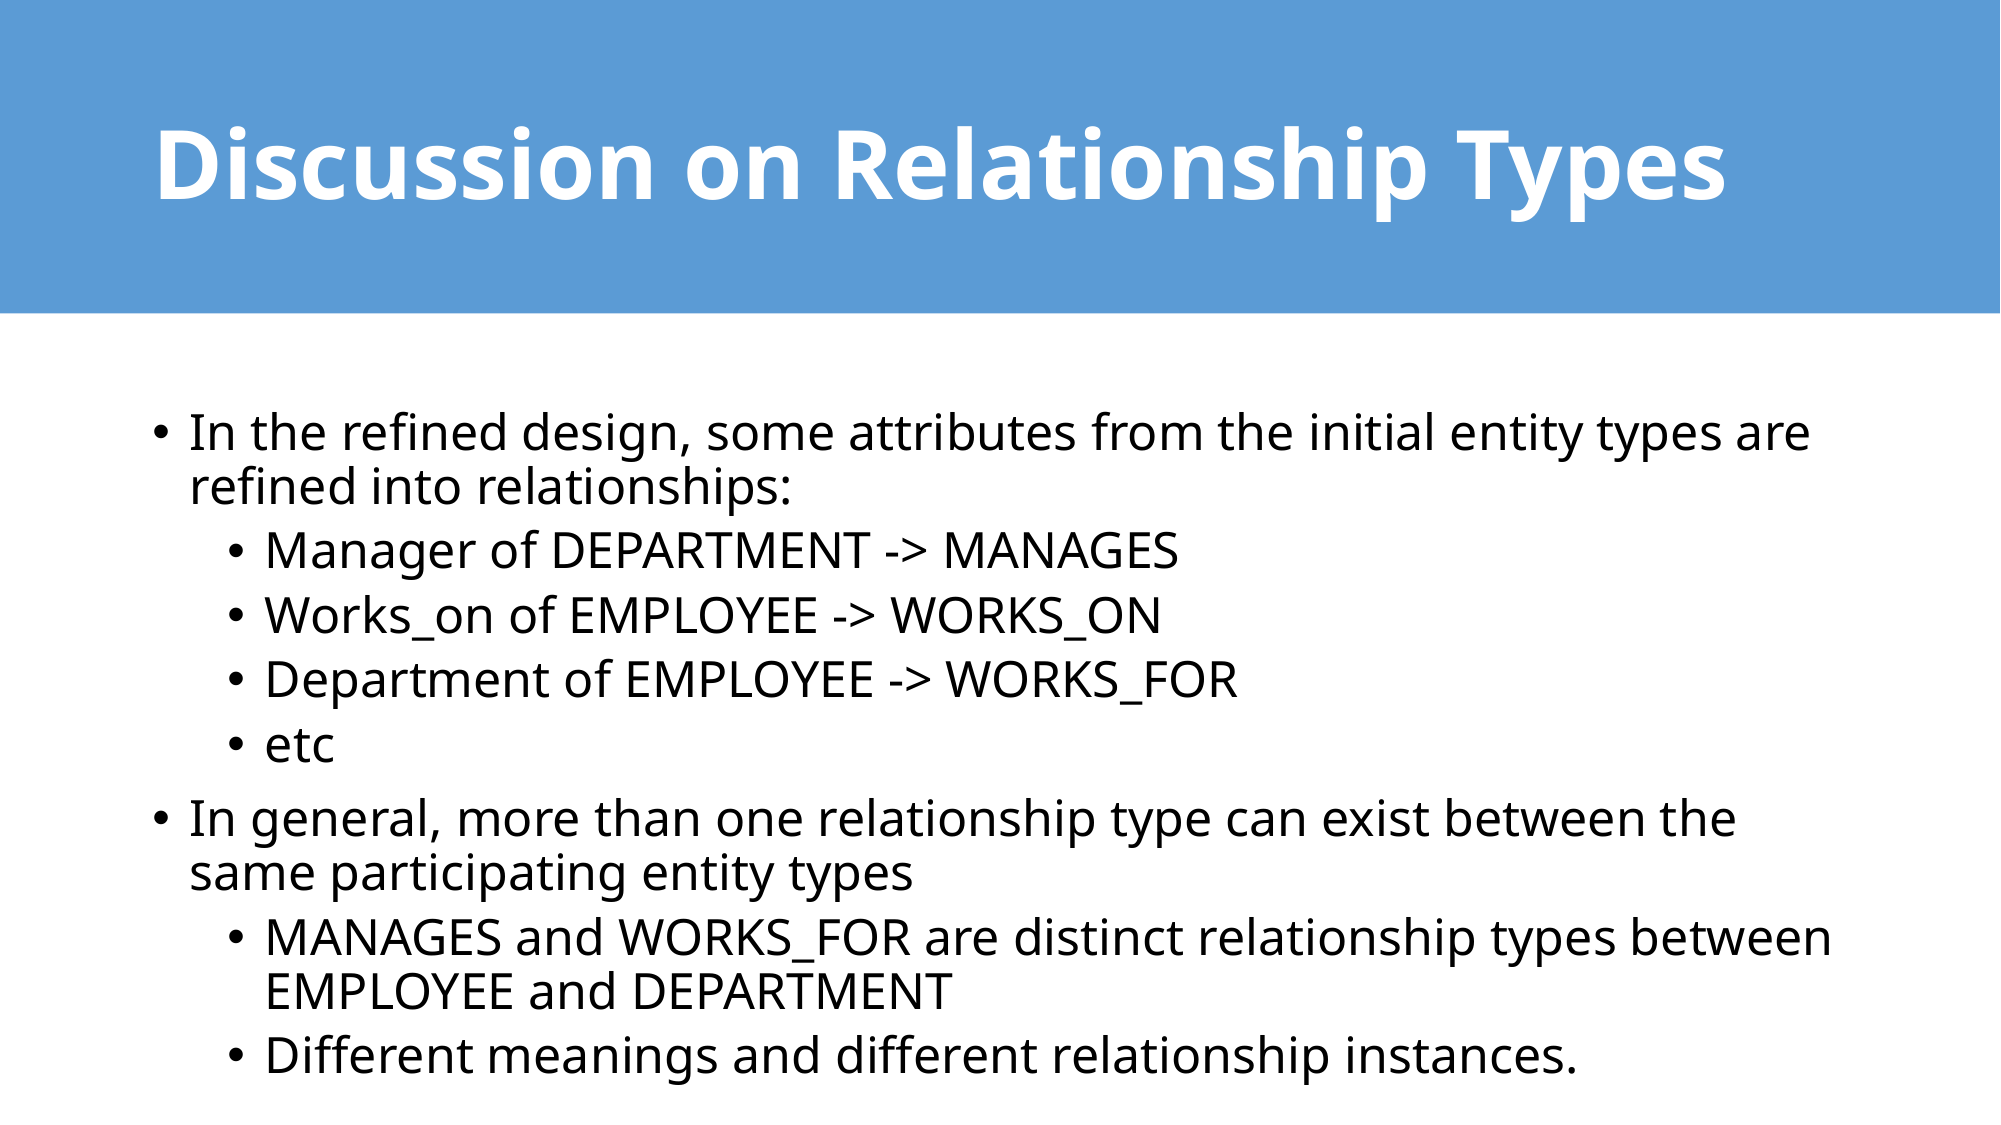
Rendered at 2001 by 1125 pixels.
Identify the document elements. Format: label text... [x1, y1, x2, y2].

list In the refined design, some attributes from the initial entity types are refined into relationships: Manager of DEPARTMENT -> MANAGES Works_on of EMPLOYEE -> WORKS_ON Department of EMPLOYEE -> WORKS_FOR etc In general, more than one relationship type can exist between the same participating entity types MANAGES and WORKS_FOR are distinct relationship types between EMPLOYEE and DEPARTMENT Different meanings and different relationship instances. [137, 399, 1863, 1014]
title Discussion on Relationship Types [137, 59, 1863, 278]
text_box [0, 0, 2000, 314]
